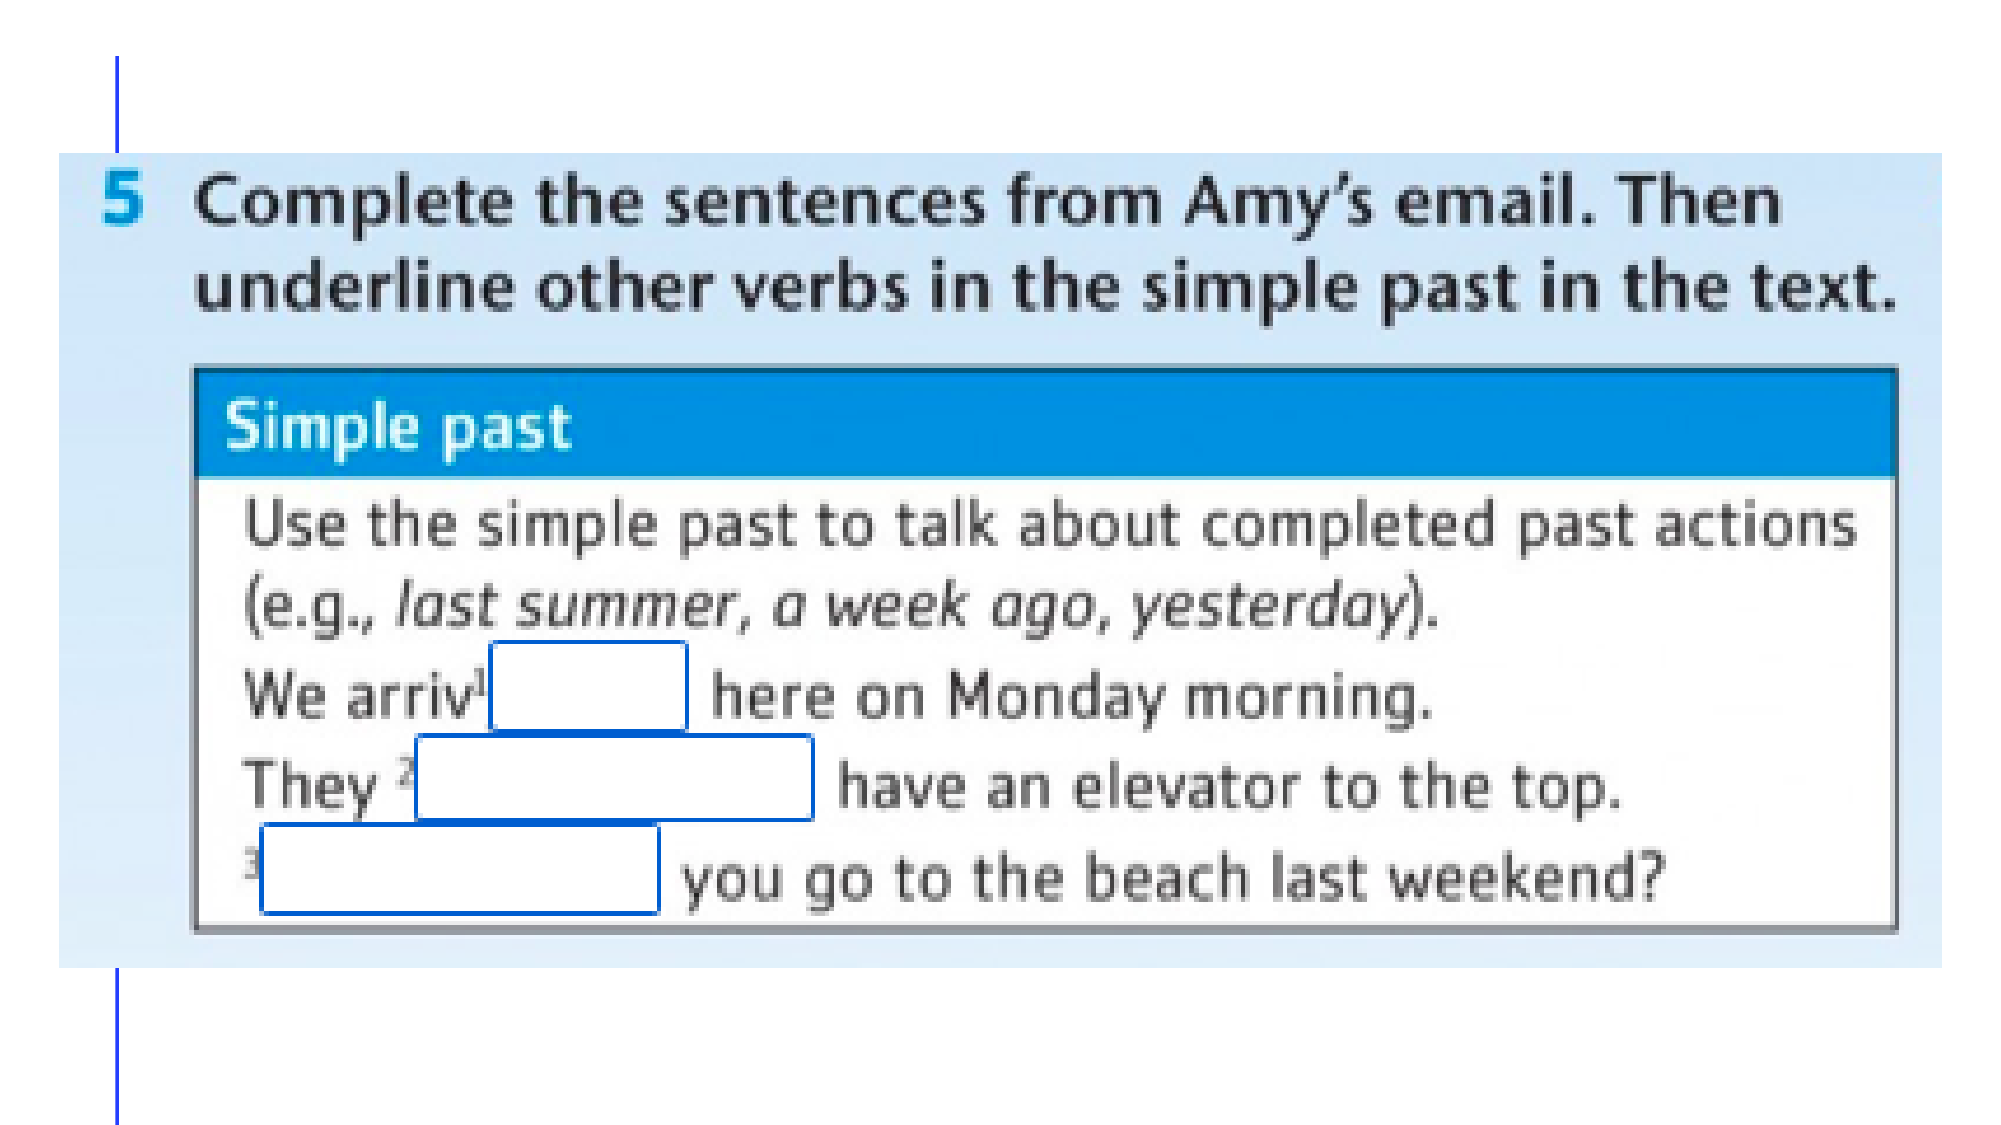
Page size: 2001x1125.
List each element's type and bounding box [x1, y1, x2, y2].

list [59, 153, 1942, 968]
